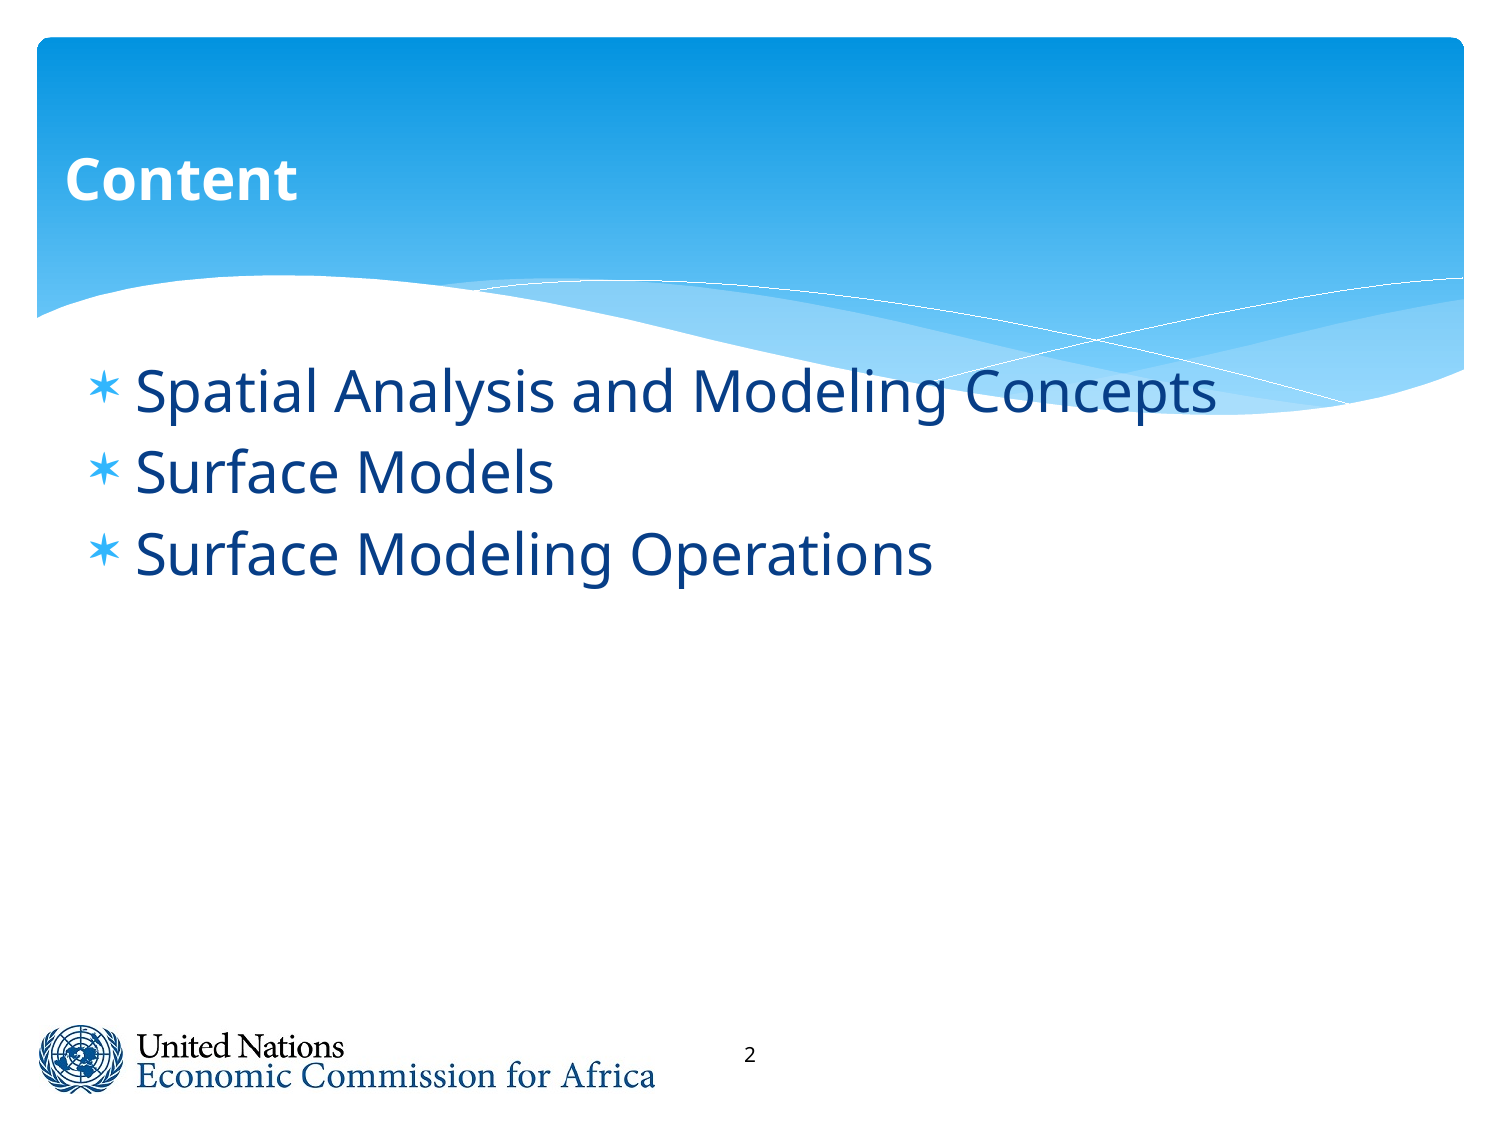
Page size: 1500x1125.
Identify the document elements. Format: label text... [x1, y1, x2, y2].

slide_number 2 [654, 1025, 846, 1086]
picture [39, 1025, 655, 1094]
text_box Content [49, 124, 1394, 275]
list Spatial Analysis and Modeling Concepts Surface Models Surface Modeling Operations [75, 346, 1291, 913]
